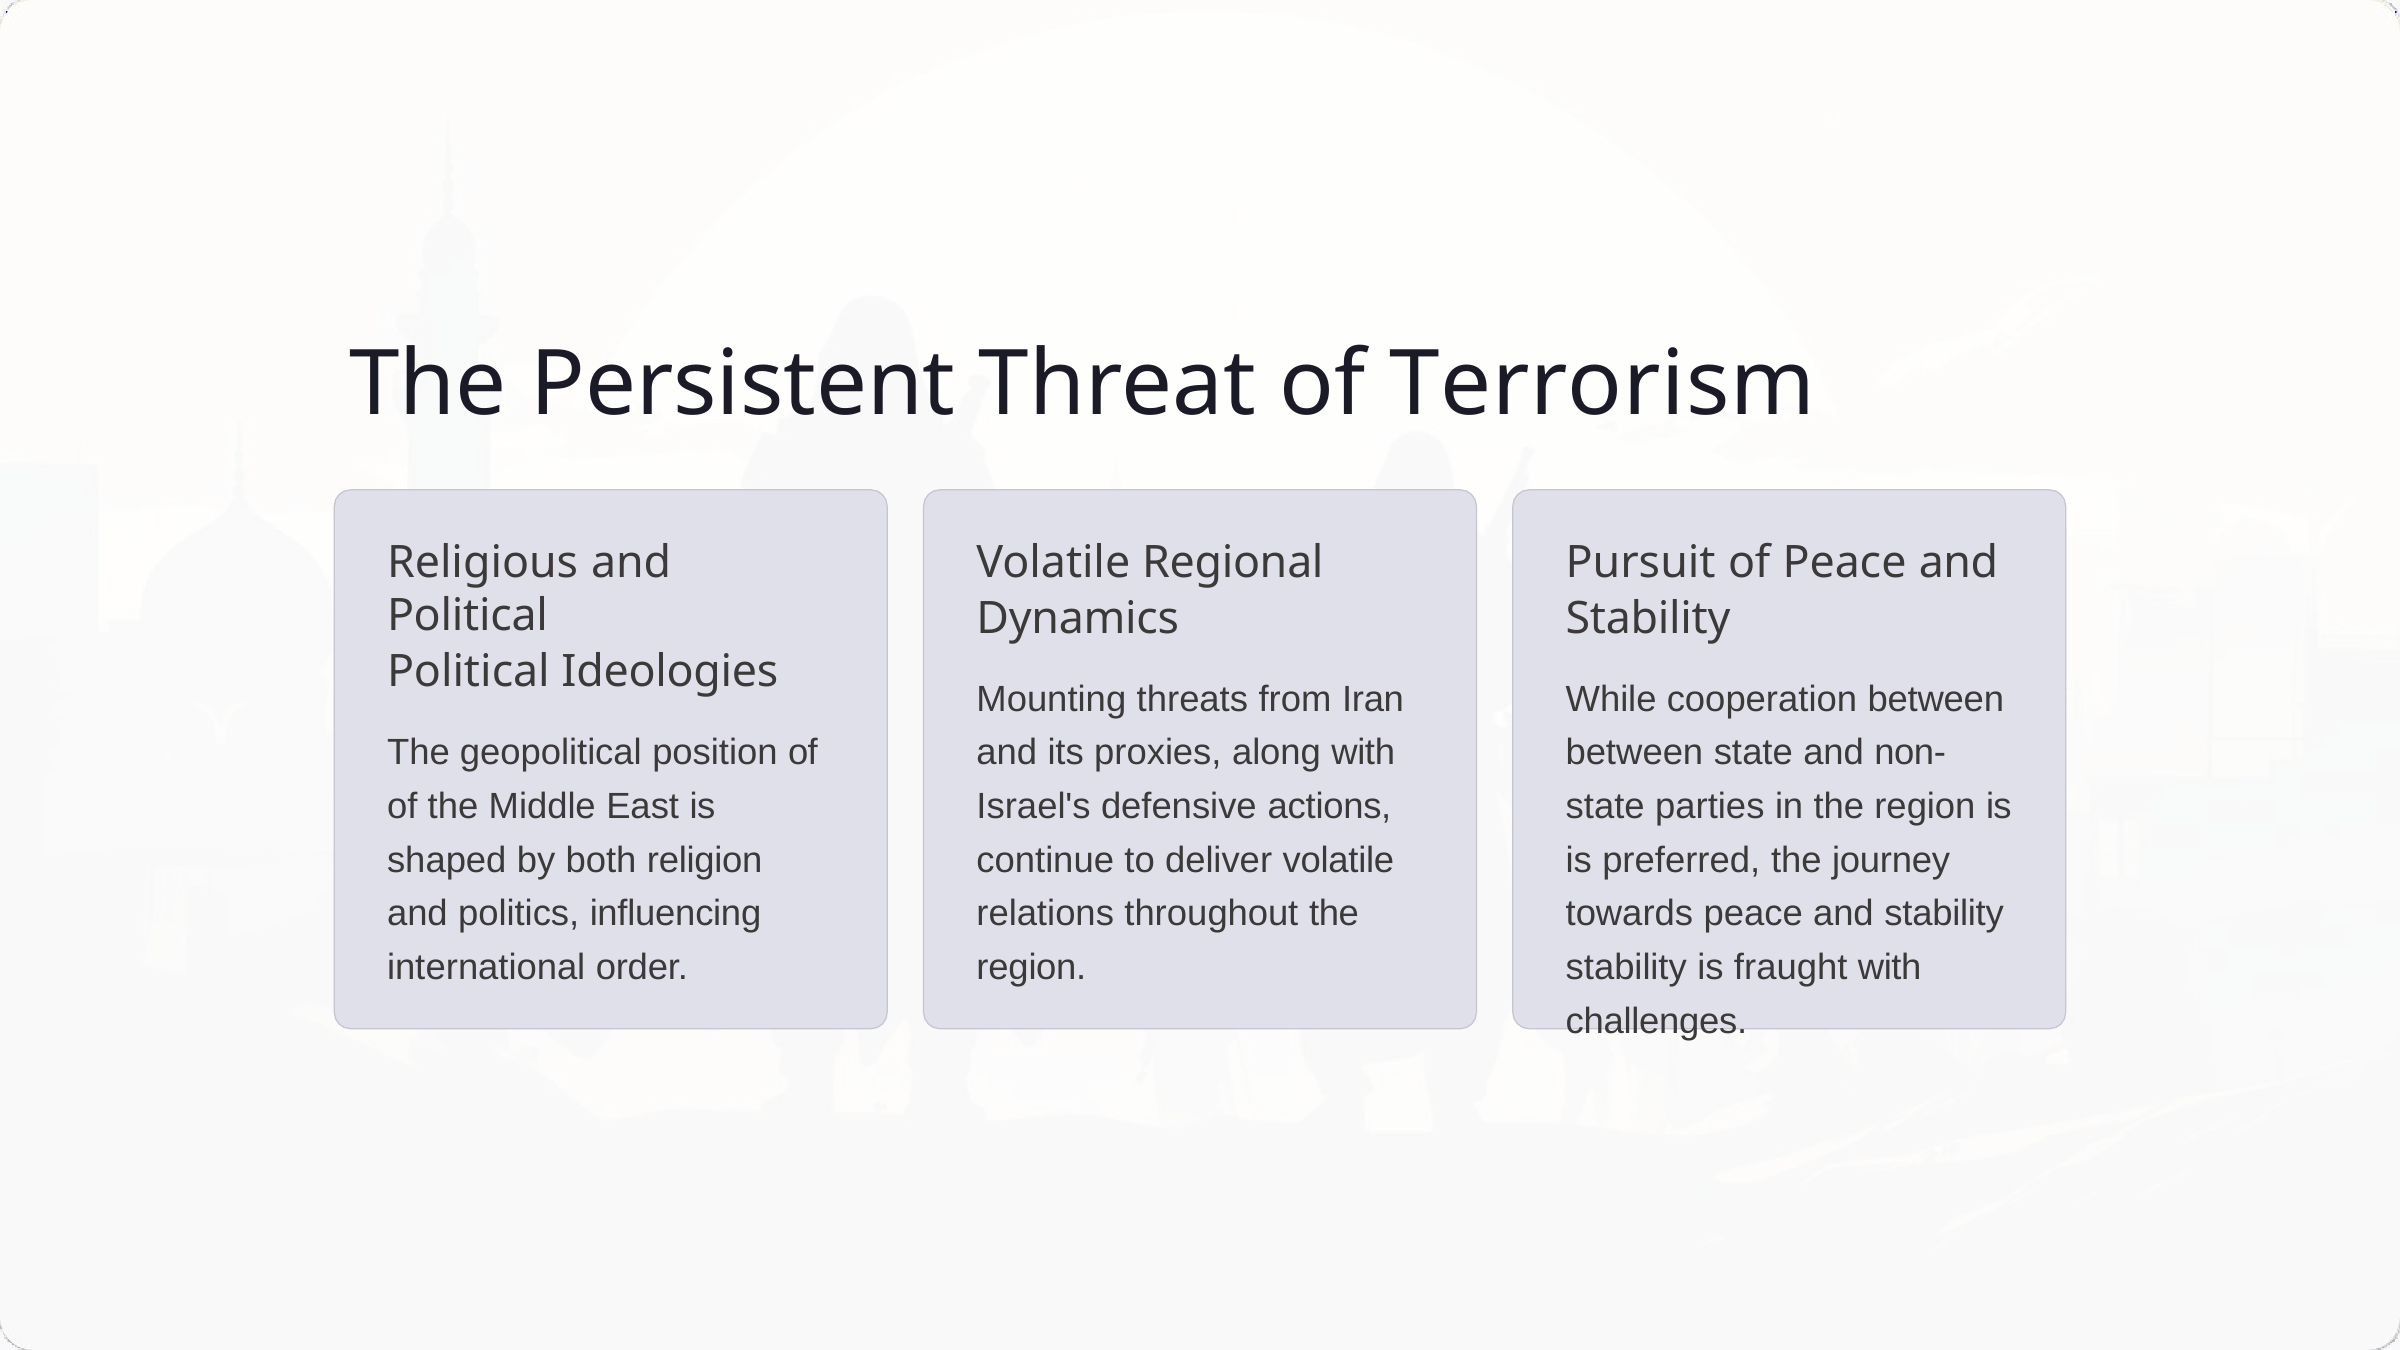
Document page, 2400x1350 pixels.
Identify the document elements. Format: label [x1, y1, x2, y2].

text_box [0, 0, 2400, 1350]
text_box [333, 489, 889, 1030]
text_box [922, 489, 1478, 1030]
text_box [1511, 489, 2067, 1030]
